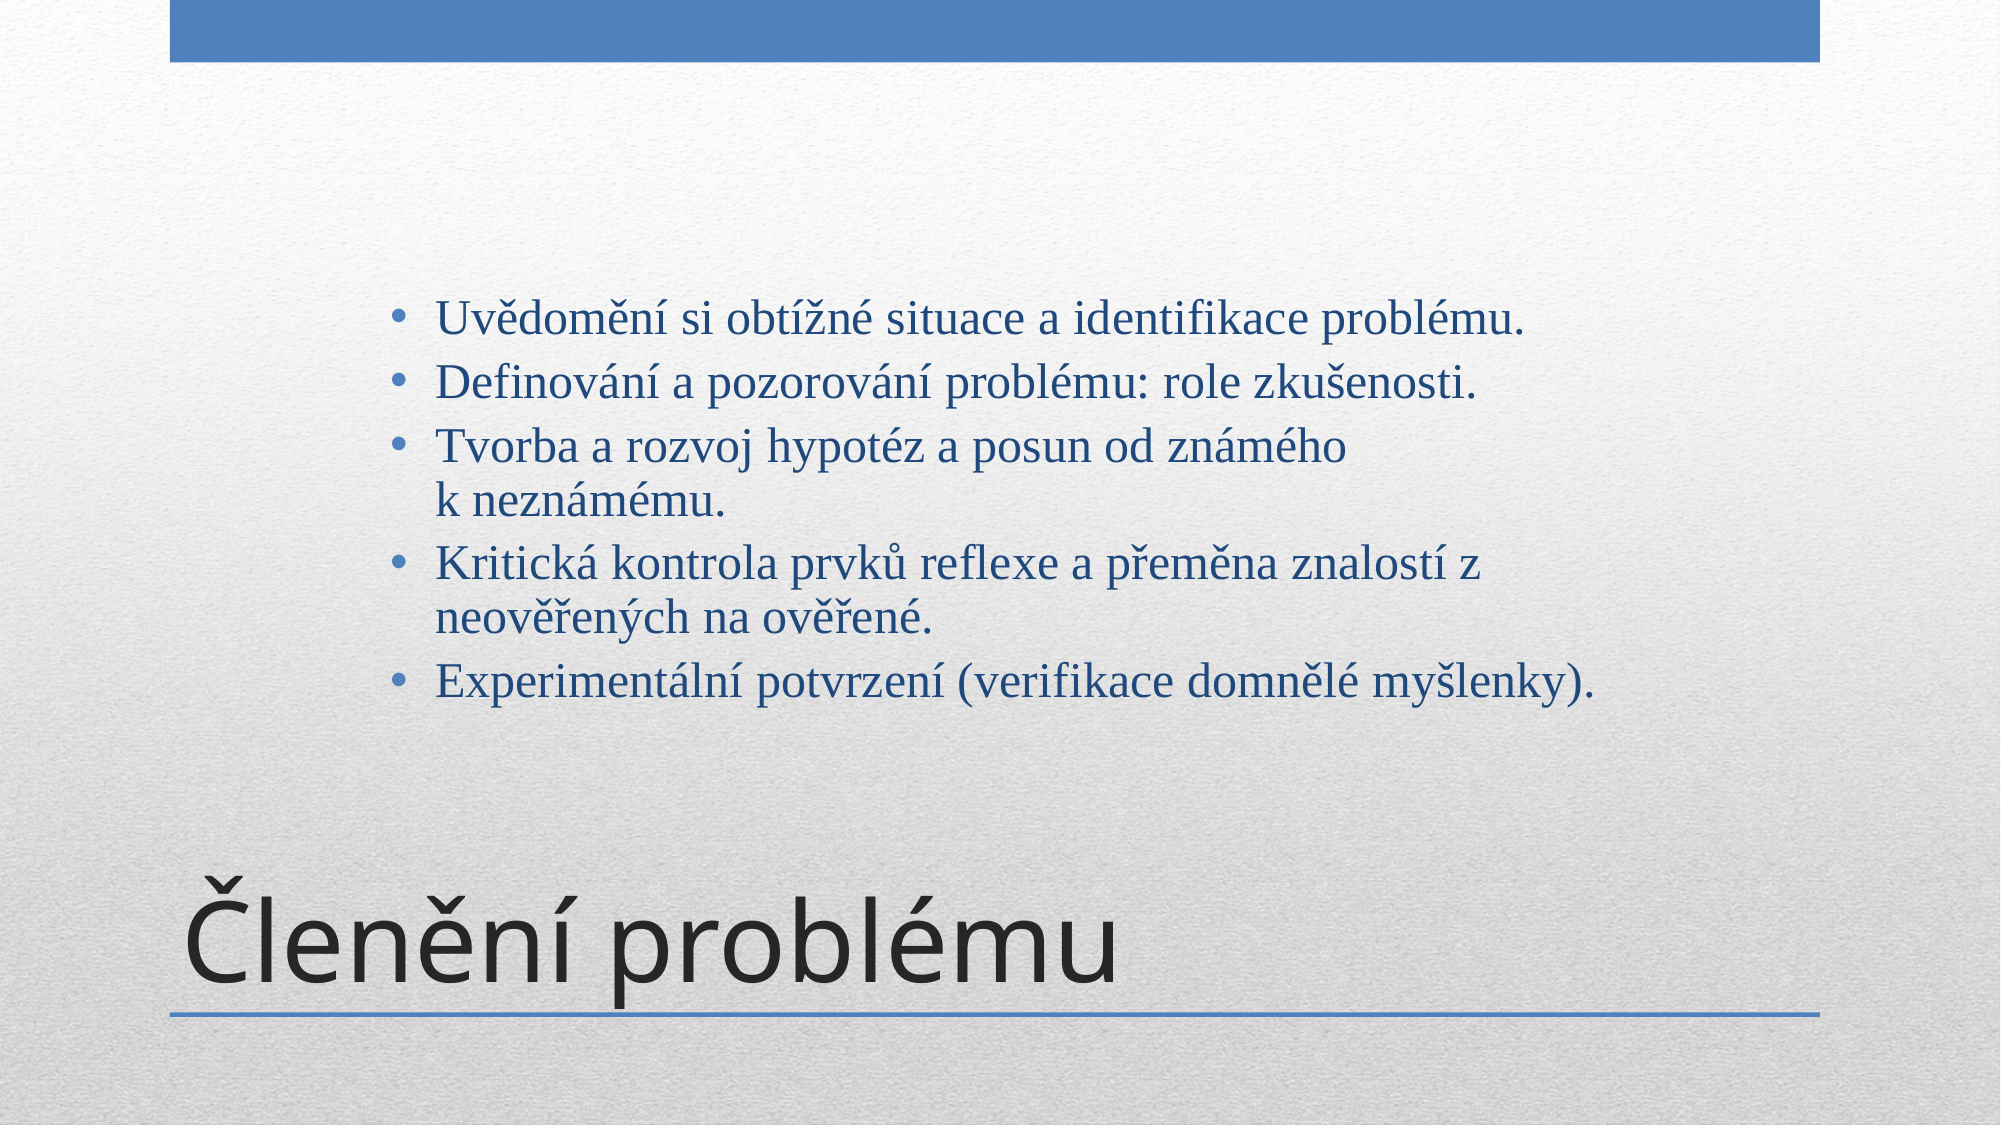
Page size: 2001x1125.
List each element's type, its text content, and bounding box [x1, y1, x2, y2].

list Uvědomění si obtížné situace a identifikace problému. Definování a pozorování problému: role zkušenosti. Tvorba a rozvoj hypotéz a posun od známého k neznámému. Kritická kontrola prvků reflexe a přeměna znalostí z neověřených na ověřené. Experimentální potvrzení (verifikace domnělé myšlenky). [375, 112, 1613, 882]
title Členění problému [166, 750, 1650, 1013]
